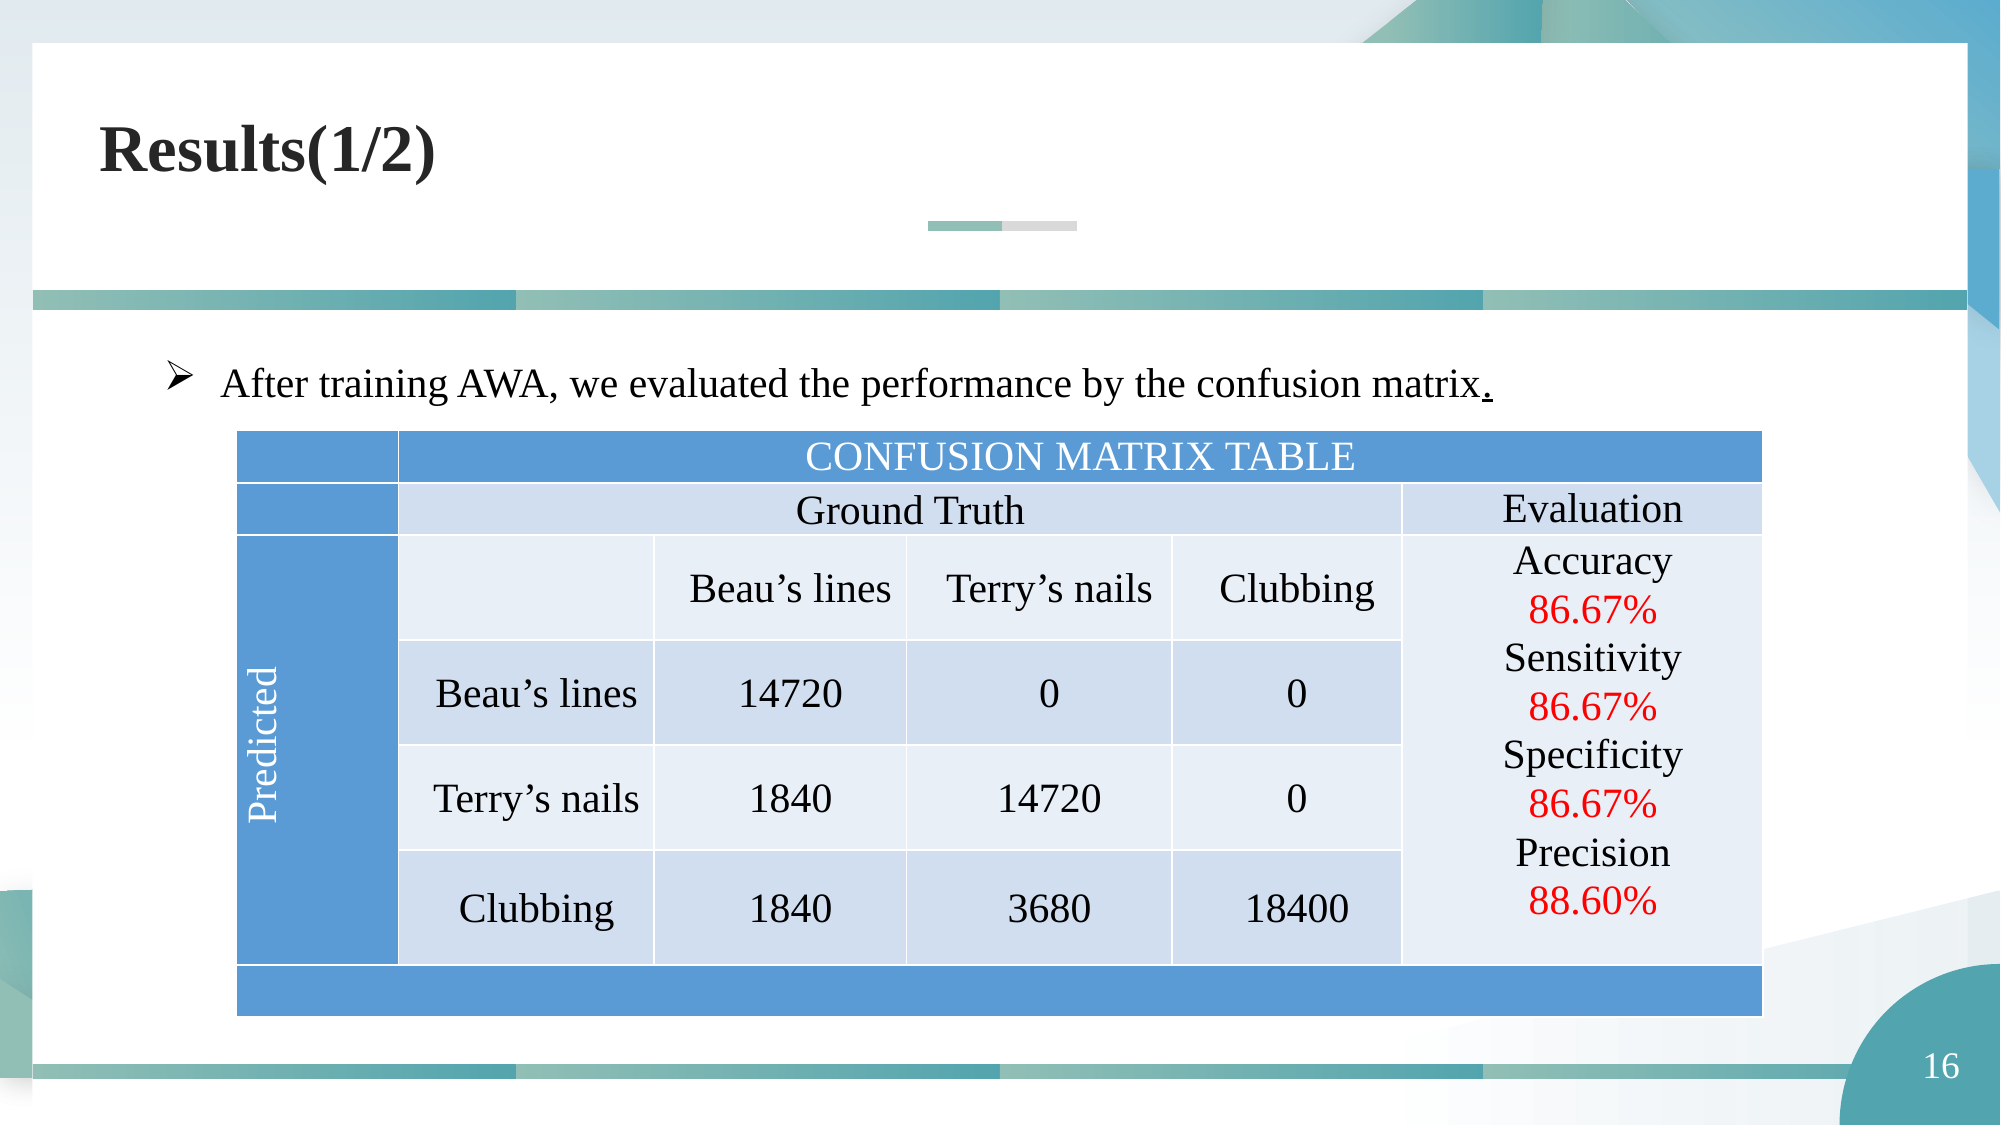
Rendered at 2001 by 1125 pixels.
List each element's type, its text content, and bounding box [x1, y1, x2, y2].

table_header [237, 431, 398, 482]
table_cell [237, 966, 1762, 1016]
table_cell Beau’s lines [655, 536, 906, 639]
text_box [32, 290, 1968, 310]
table_cell 0 [907, 641, 1171, 744]
table_cell Accuracy 86.67% Sensitivity 86.67% Specificity 86.67% Precision 88.60% [1403, 536, 1762, 964]
table_cell 3680 [907, 851, 1171, 964]
text_box 16 [1907, 1033, 1988, 1094]
table_cell Terry’s nails [907, 536, 1171, 639]
table_cell [237, 484, 398, 534]
text_box After training AWA, we evaluated the performance by the confusion matrix. [149, 347, 1968, 413]
table_cell 1840 [655, 746, 906, 849]
table_cell 18400 [1173, 851, 1401, 964]
table_cell Predicted [237, 536, 398, 964]
table_cell [399, 536, 653, 639]
table_cell Beau’s lines [399, 641, 653, 744]
table_cell 14720 [655, 641, 906, 744]
table_cell 0 [1173, 641, 1401, 744]
table_cell 14720 [907, 746, 1171, 849]
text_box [32, 1064, 1968, 1079]
text_box [1839, 963, 2000, 1125]
table_header Confusion Matrix Table [399, 431, 1762, 482]
table_cell Terry’s nails [399, 746, 653, 849]
table_cell Clubbing [399, 851, 653, 964]
table_cell 0 [1173, 746, 1401, 849]
table_cell 1840 [655, 851, 906, 964]
table_cell Clubbing [1173, 536, 1401, 639]
text_box Results(1/2) [84, 97, 453, 193]
table_cell Evaluation [1403, 484, 1762, 534]
table_cell Ground Truth [399, 484, 1401, 534]
